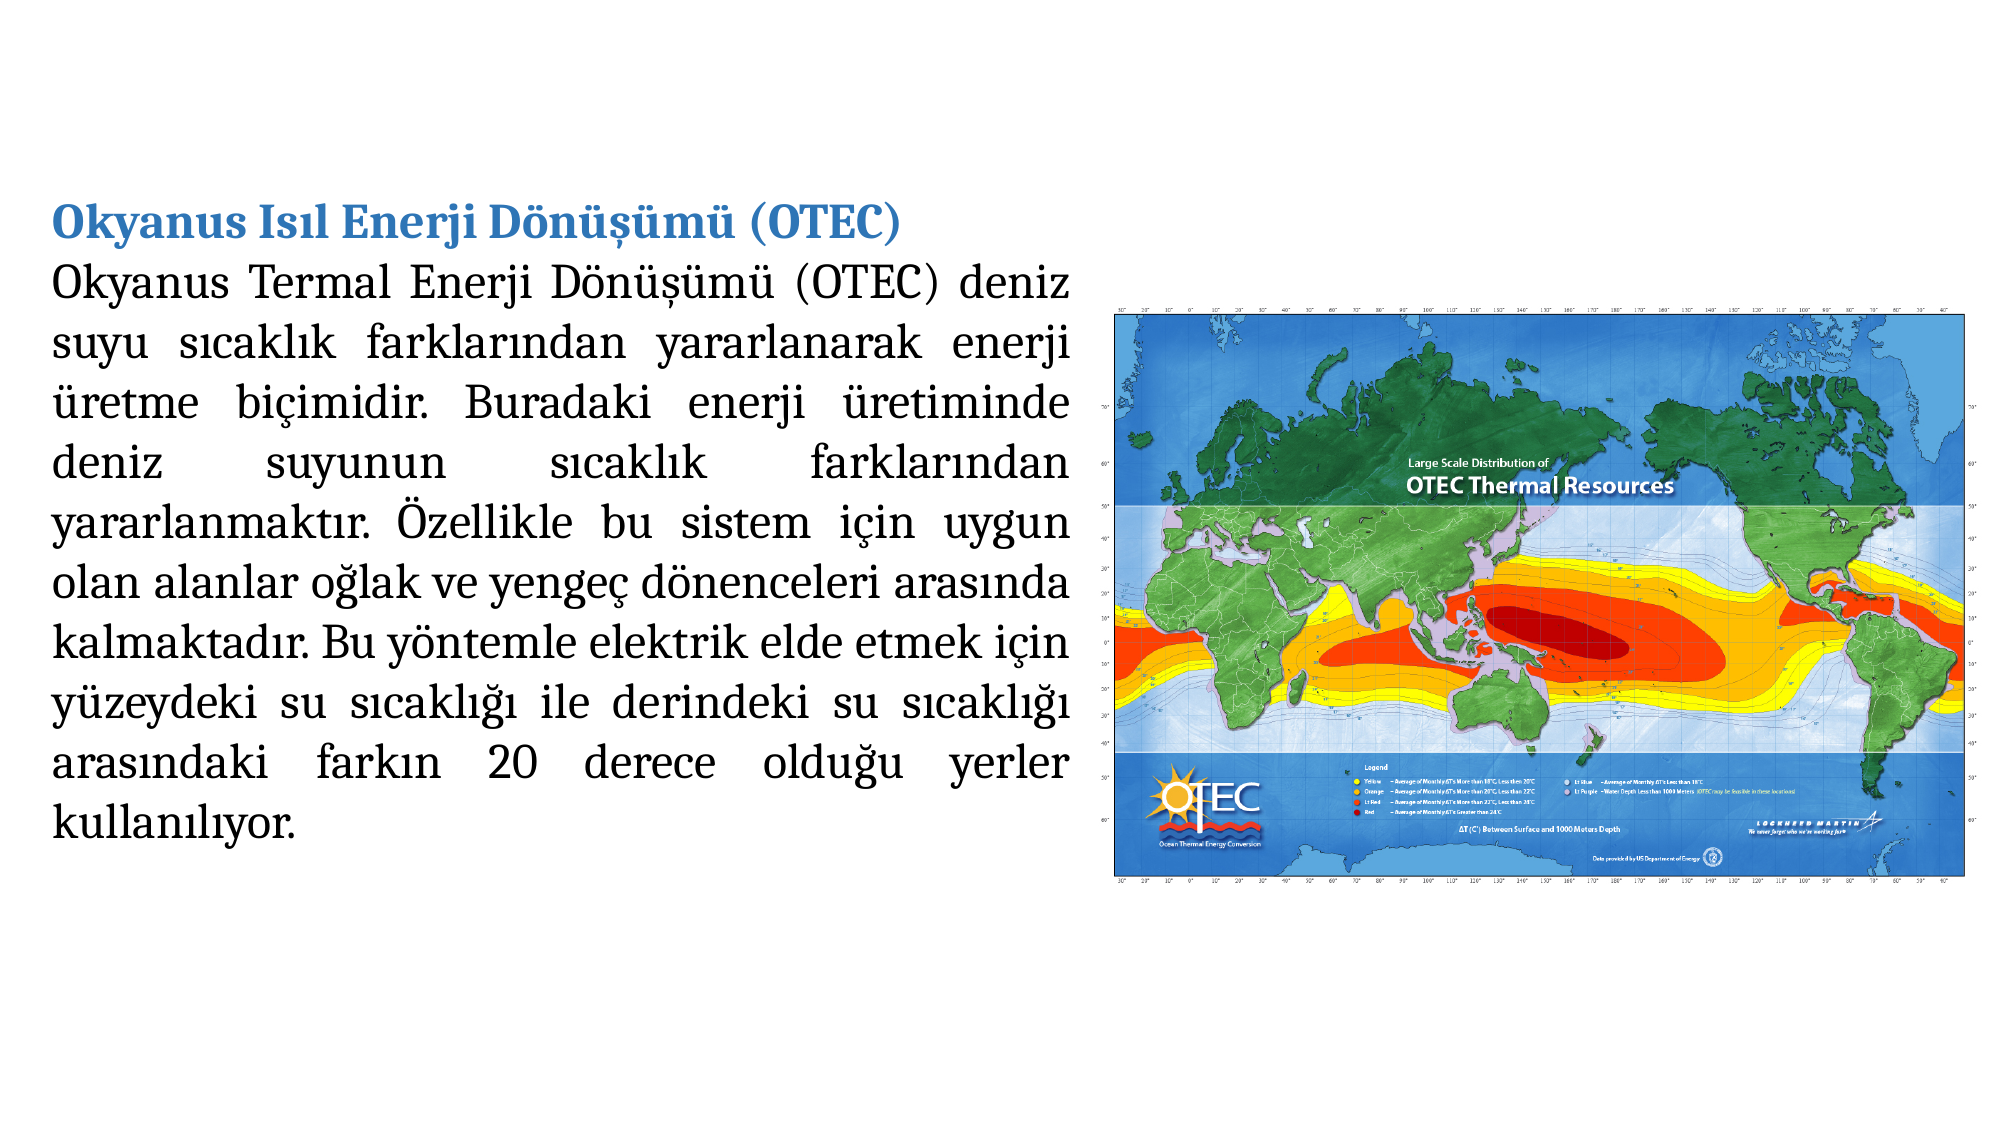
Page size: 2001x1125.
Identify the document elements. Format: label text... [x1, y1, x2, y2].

text_box Okyanus Isıl Enerji Dönüşümü (OTEC) Okyanus Termal Enerji Dönüşümü (OTEC) deniz suyu sıcaklık farklarından yararlanarak enerji üretme biçimidir. Buradaki enerji üretiminde deniz suyunun sıcaklık farklarından yararlanmaktır. Özellikle bu sistem için uygun olan alanlar oğlak ve yengeç dönenceleri arasında kalmaktadır. Bu yöntemle elektrik elde etmek için yüzeydeki su sıcaklığı ile derindeki su sıcaklığı arasındaki farkın 20 derece olduğu yerler kullanılıyor. [37, 181, 1086, 992]
picture [1081, 289, 2000, 903]
